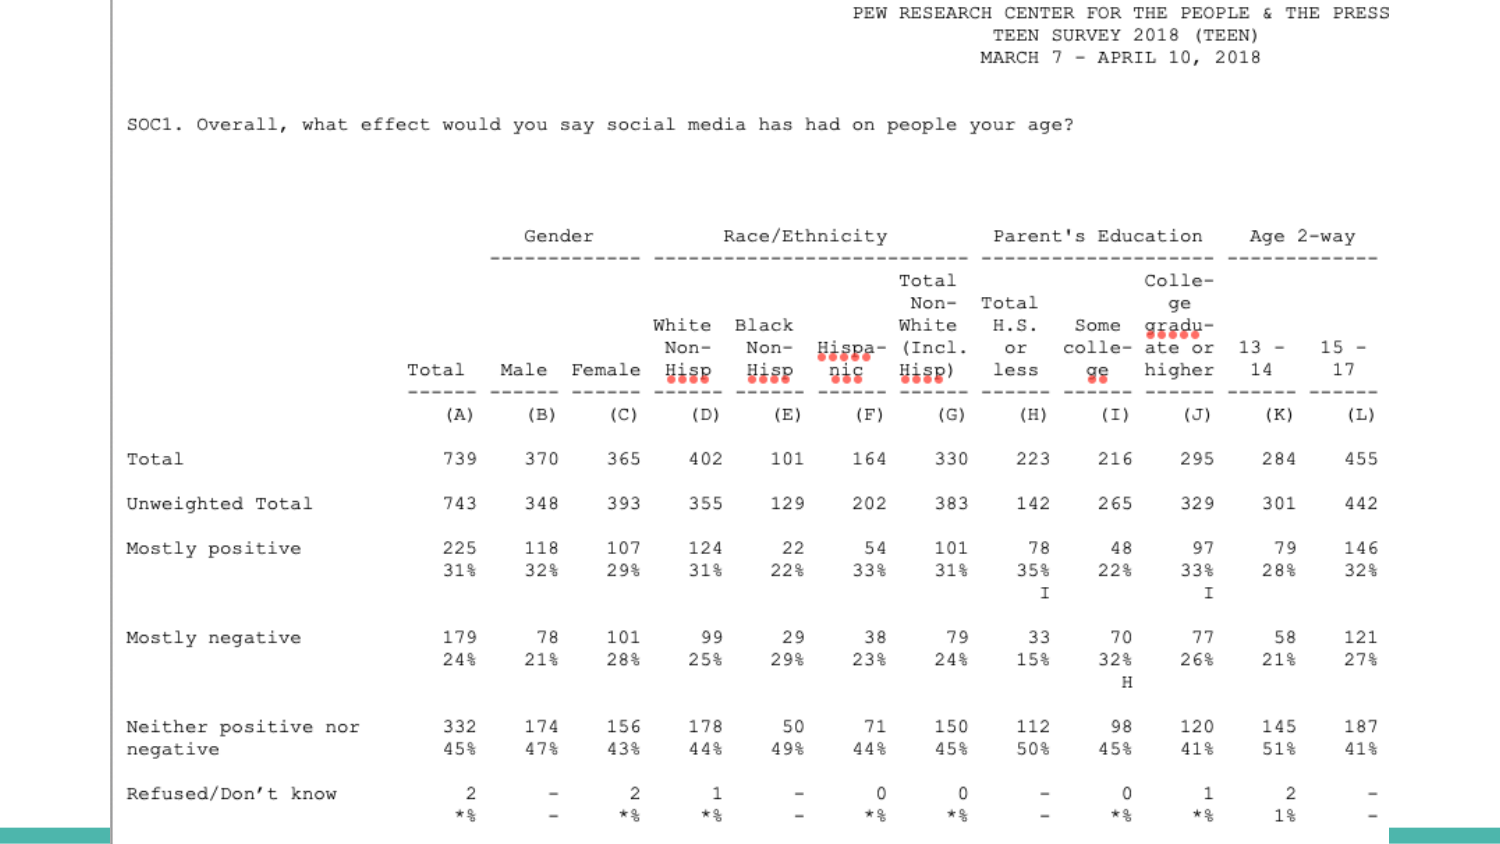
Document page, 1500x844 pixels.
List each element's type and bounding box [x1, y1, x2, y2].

picture [110, 0, 1390, 844]
